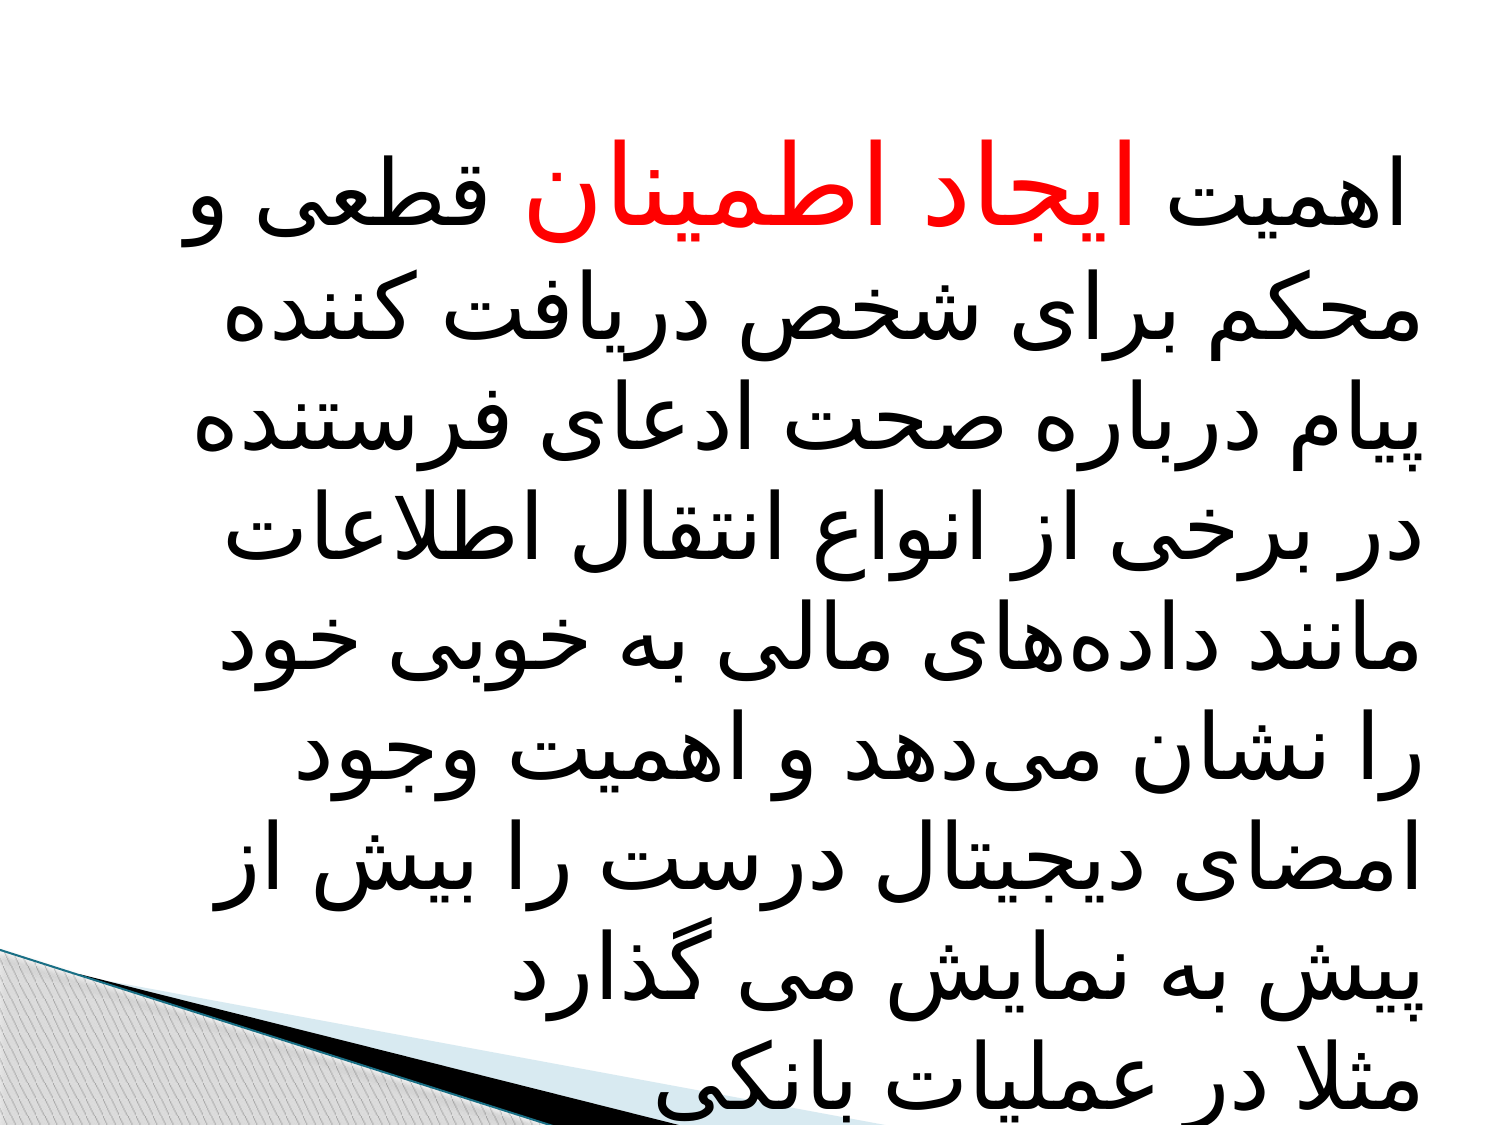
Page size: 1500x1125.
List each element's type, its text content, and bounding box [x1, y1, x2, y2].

text_box اهمیت ایجاد اطمینان قطعی و محکم برای شخص دریافت کننده پیام درباره صحت ادعای فرستنده در برخی از انواع انتقال اطلاعات مانند داده‌های مالی به خوبی خود را نشان می‌دهد و اهمیت وجود امضای دیجیتال درست را بیش از پیش به نمایش می گذارد مثلا در عملیات بانکی [140, 105, 1442, 1125]
